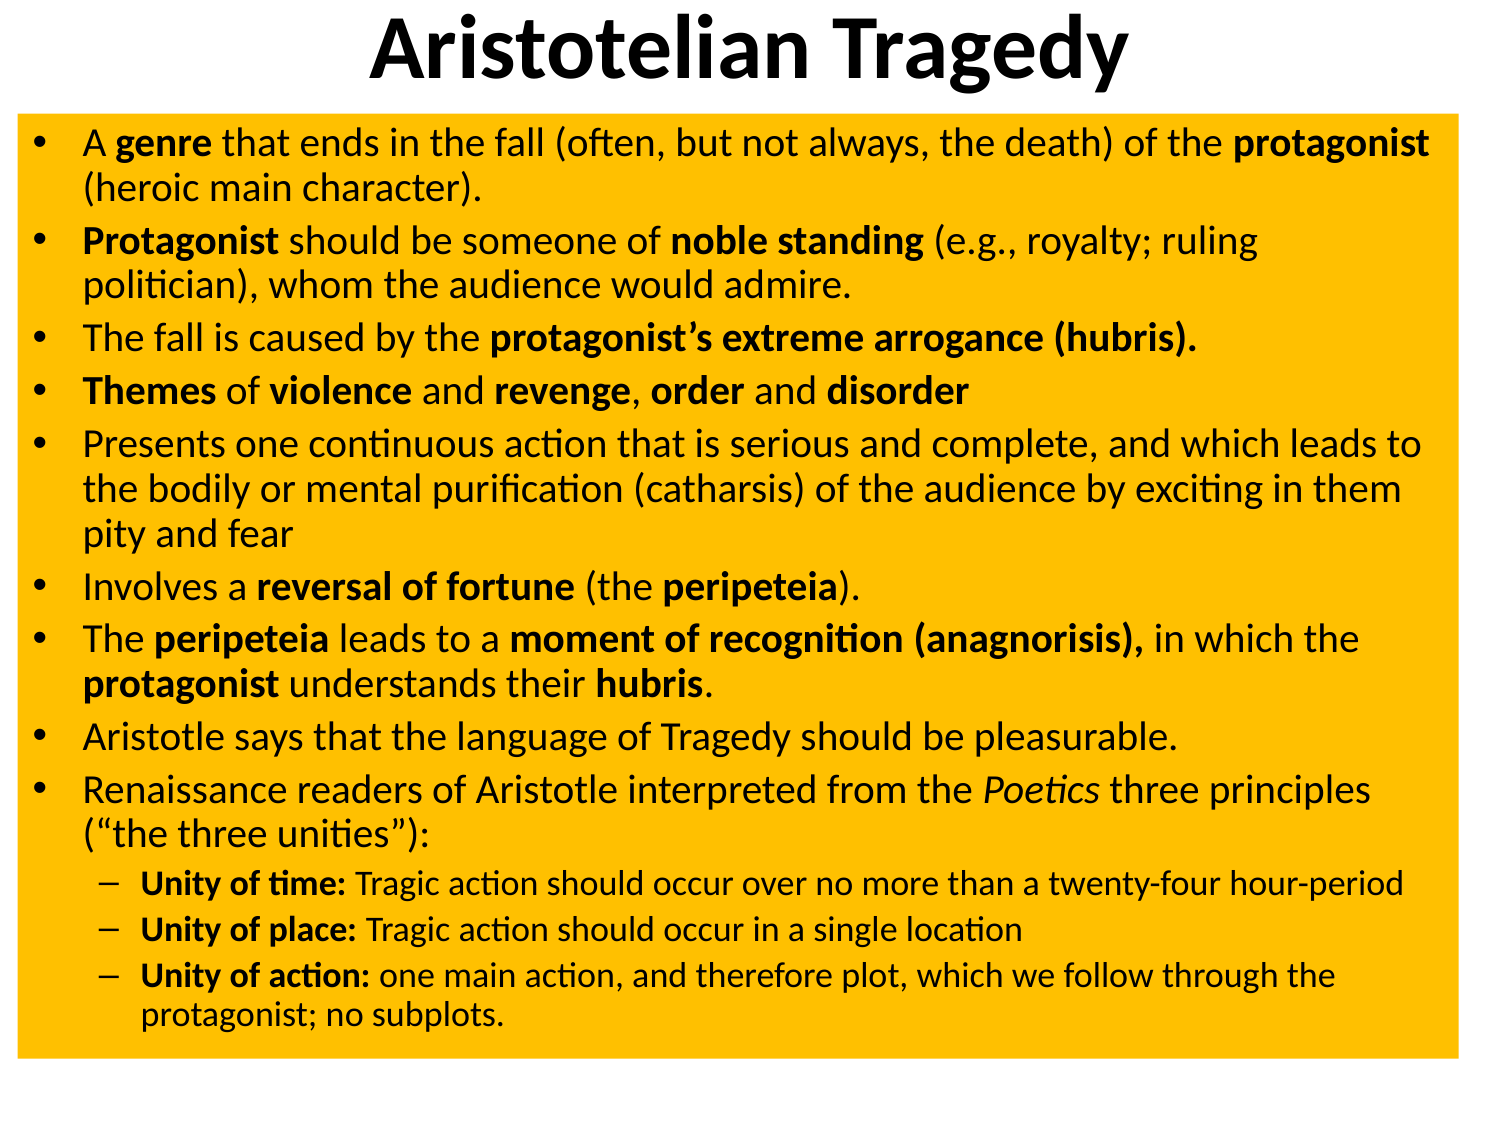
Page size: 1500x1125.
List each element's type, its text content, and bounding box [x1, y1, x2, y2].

title Aristotelian Tragedy [75, 0, 1425, 113]
list A genre that ends in the fall (often, but not always, the death) of the protagonist (heroic main character). Protagonist should be someone of noble standing (e.g., royalty; ruling politician), whom the audience would admire. The fall is caused by the protagonist’s extreme arrogance (hubris). Themes of violence and revenge, order and disorder Presents one continuous action that is serious and complete, and which leads to the bodily or mental purification (catharsis) of the audience by exciting in them pity and fear Involves a reversal of fortune (the peripeteia). The peripeteia leads to a moment of recognition (anagnorisis), in which the protagonist understands their hubris. Aristotle says that the language of Tragedy should be pleasurable. Renaissance readers of Aristotle interpreted from the Poetics three principles (“the three unities”): Unity of time: Tragic action should occur over no more than a twenty-four hour-period Unity of place: Tragic action should occur in a single location Unity of action: one main action, and therefore plot, which we follow through the protagonist; no subplots. [17, 113, 1459, 1059]
